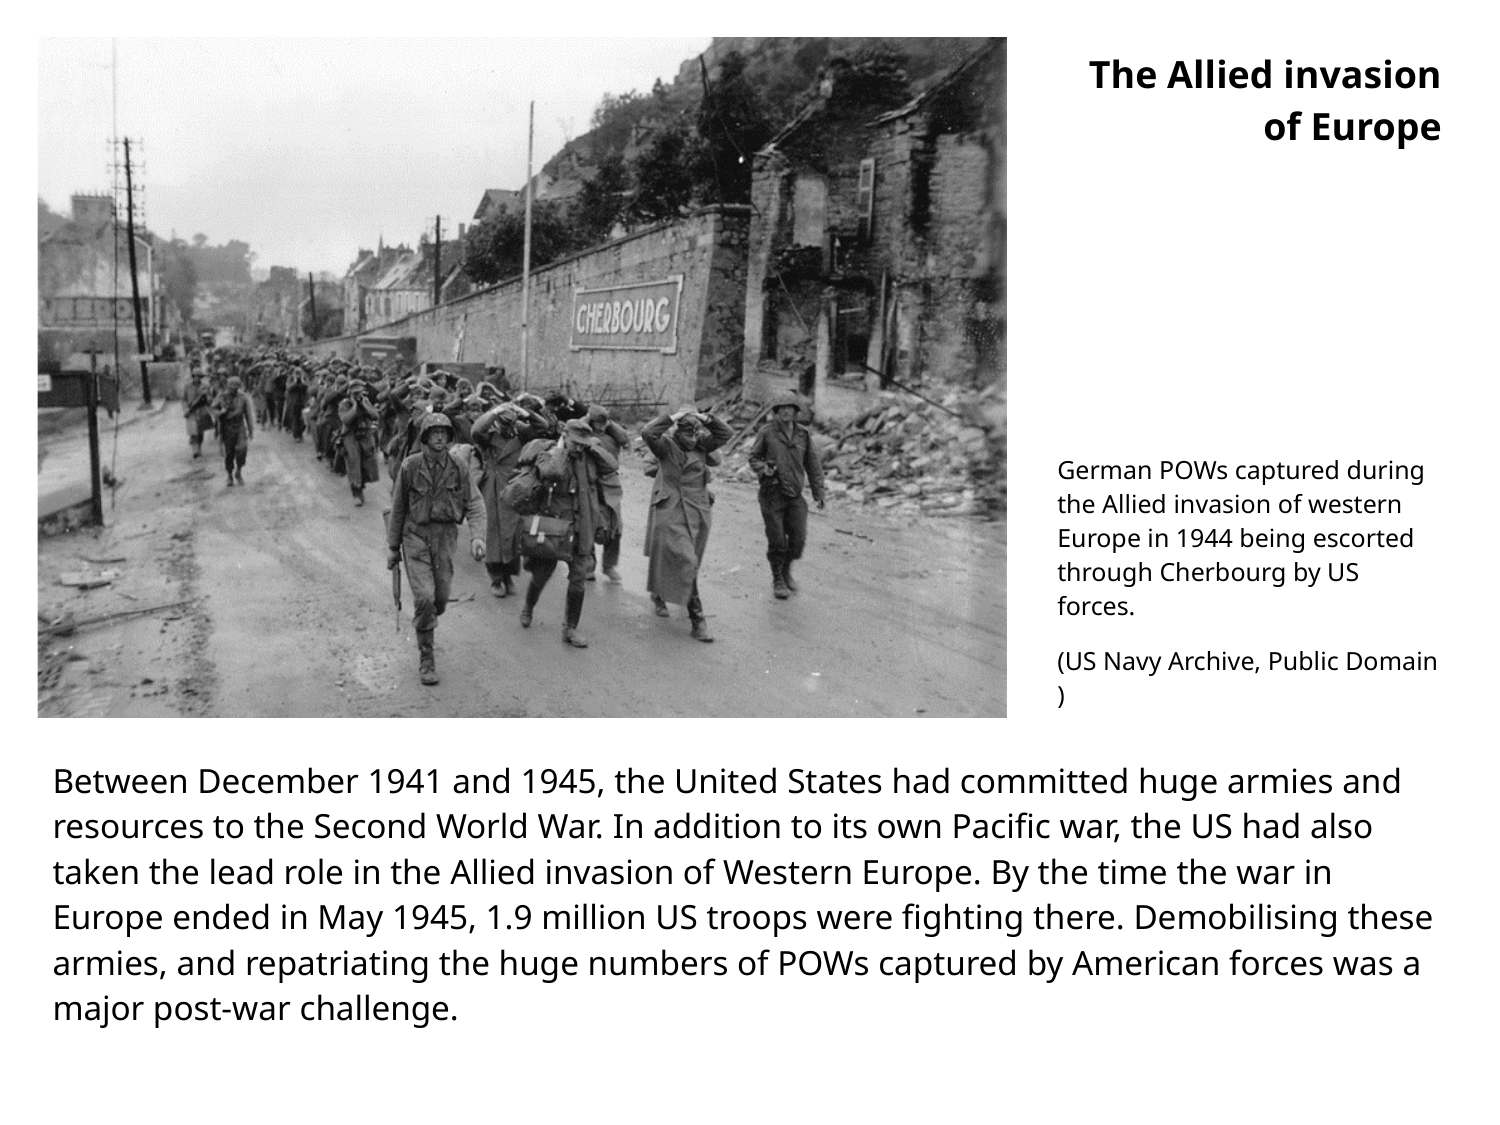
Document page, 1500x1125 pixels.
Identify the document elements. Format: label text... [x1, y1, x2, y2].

list Between December 1941 and 1945, the United States had committed huge armies and resources to the Second World War. In addition to its own Pacific war, the US had also taken the lead role in the Allied invasion of Western Europe. By the time the war in Europe ended in May 1945, 1.9 million US troops were fighting there. Demobilising these armies, and repatriating the huge numbers of POWs captured by American forces was a major post-war challenge. [37, 746, 1458, 1088]
title The Allied invasion of Europe [1042, 37, 1458, 188]
list German POWs captured during the Allied invasion of western Europe in 1944 being escorted through Cherbourg by US forces. (US Navy Archive, Public Domain ) [1042, 321, 1458, 718]
picture [37, 37, 1007, 718]
